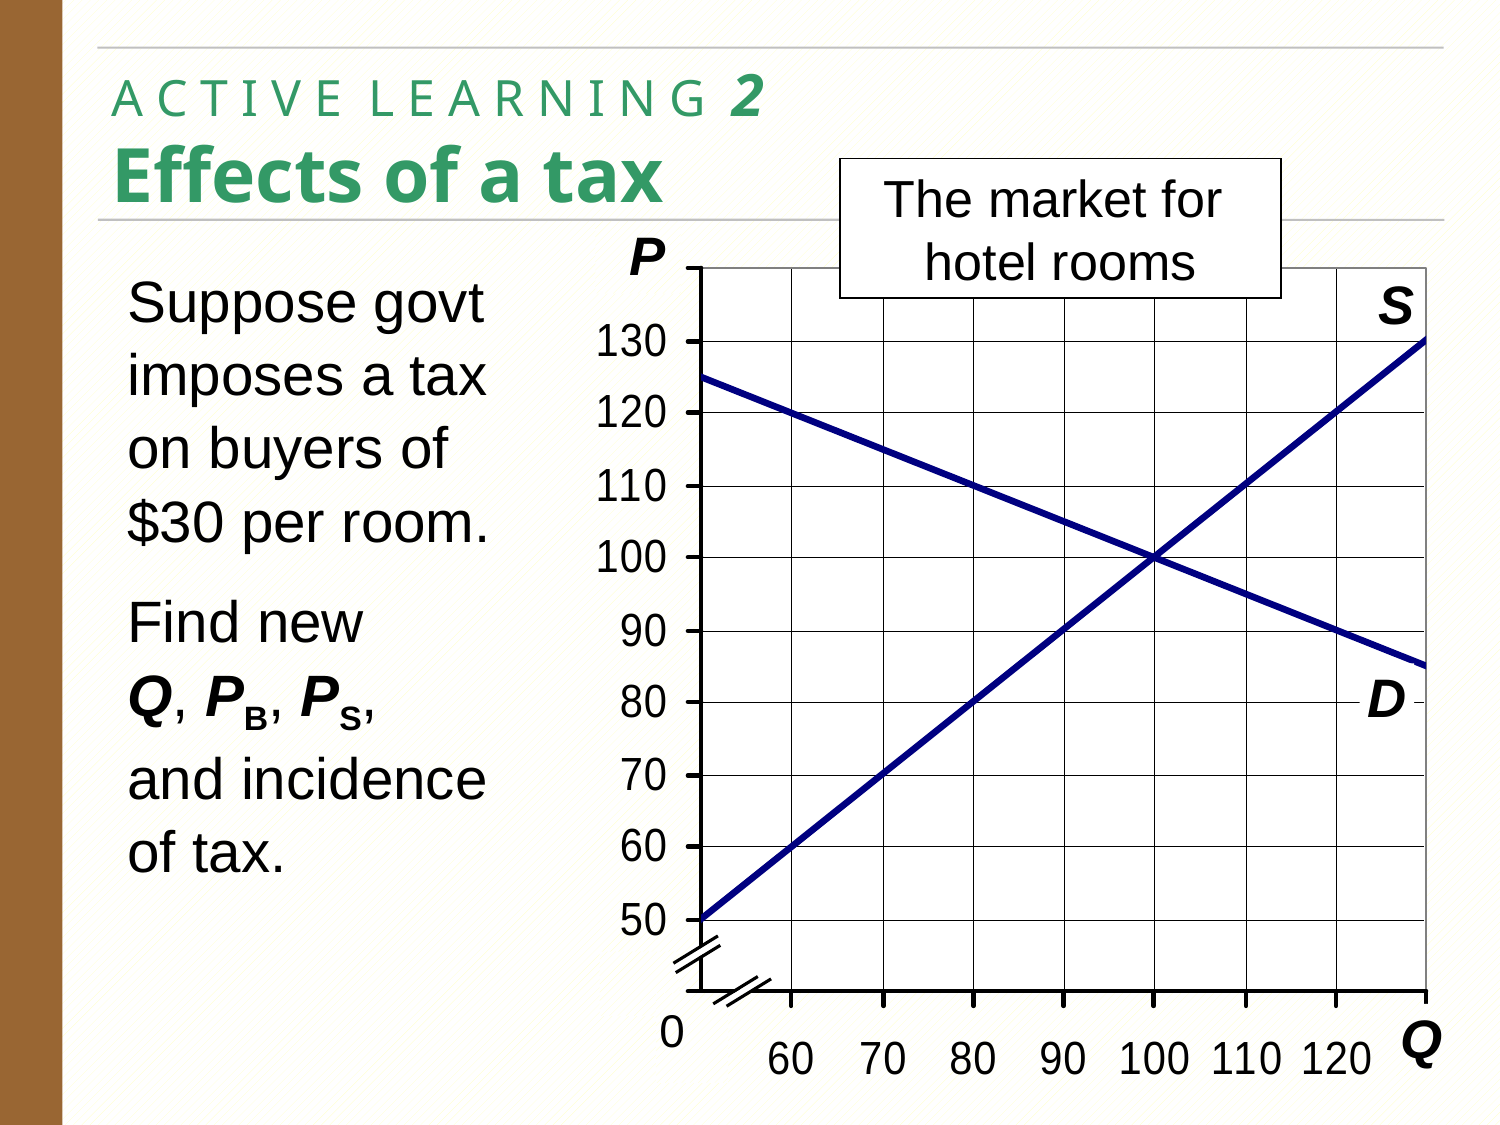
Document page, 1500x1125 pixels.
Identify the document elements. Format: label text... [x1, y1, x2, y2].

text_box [97, 47, 1445, 221]
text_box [569, 158, 1480, 1112]
text_box Suppose govt imposes a tax on buyers of $30 per room. Find new Q, PB, PS, and incidence of tax. [112, 252, 557, 916]
text_box [0, 0, 63, 1125]
